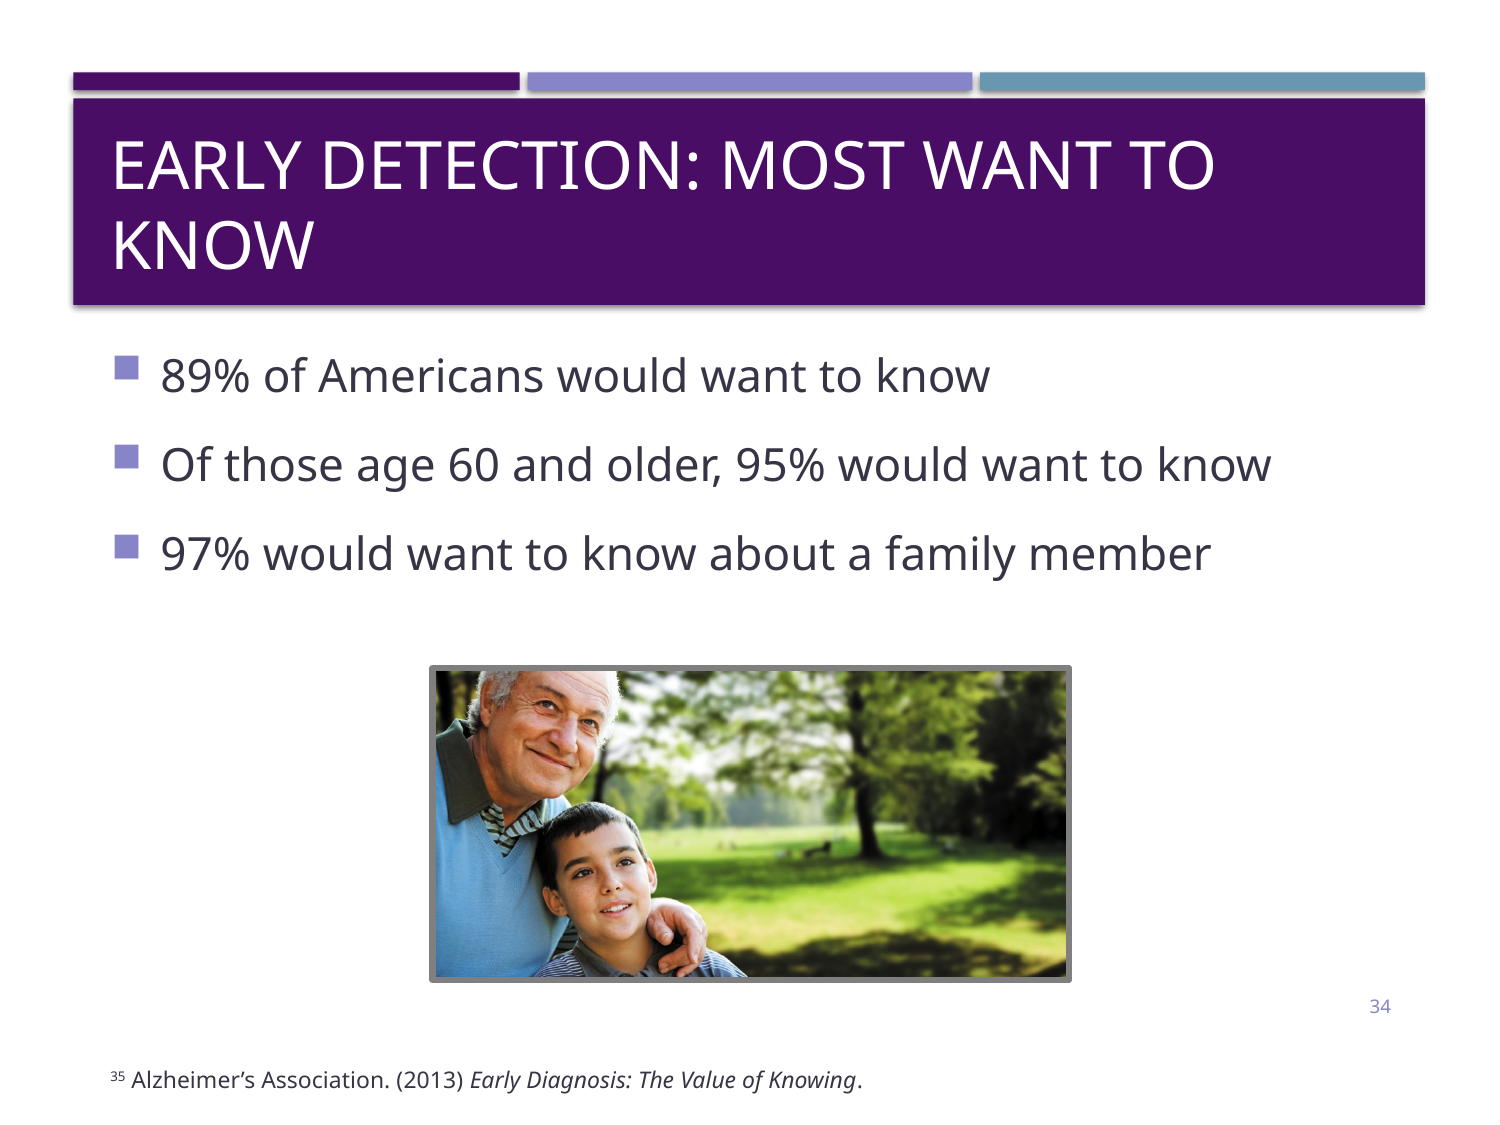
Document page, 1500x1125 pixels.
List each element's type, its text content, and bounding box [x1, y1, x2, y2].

picture [435, 670, 1067, 978]
title Early Detection: Most Want to Know [95, 112, 1406, 291]
list 89% of Americans would want to know Of those age 60 and older, 95% would want to know 97% would want to know about a family member 35 Alzheimer’s Association. (2013) Early Diagnosis: The Value of Knowing. [95, 590, 1406, 939]
slide_number 34 [1279, 977, 1406, 1037]
